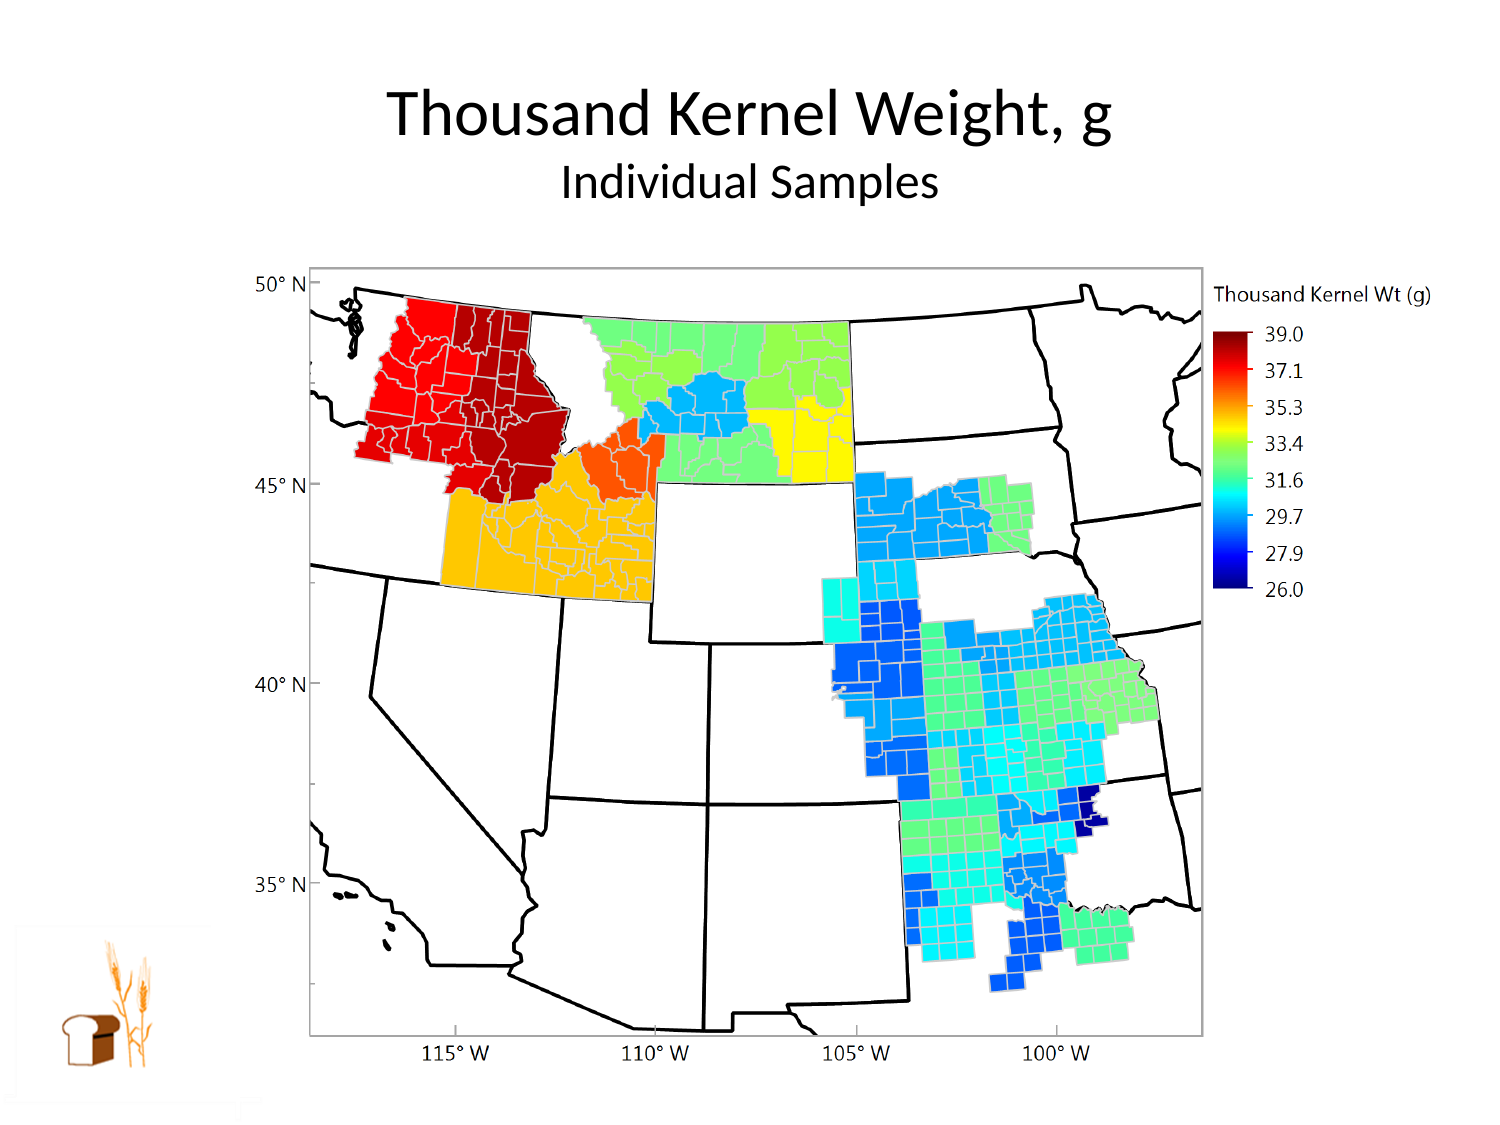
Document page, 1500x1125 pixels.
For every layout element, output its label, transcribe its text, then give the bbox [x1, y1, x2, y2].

title Thousand Kernel Weight, g Individual Samples [75, 45, 1425, 233]
picture [210, 226, 1453, 1098]
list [0, 917, 268, 1125]
